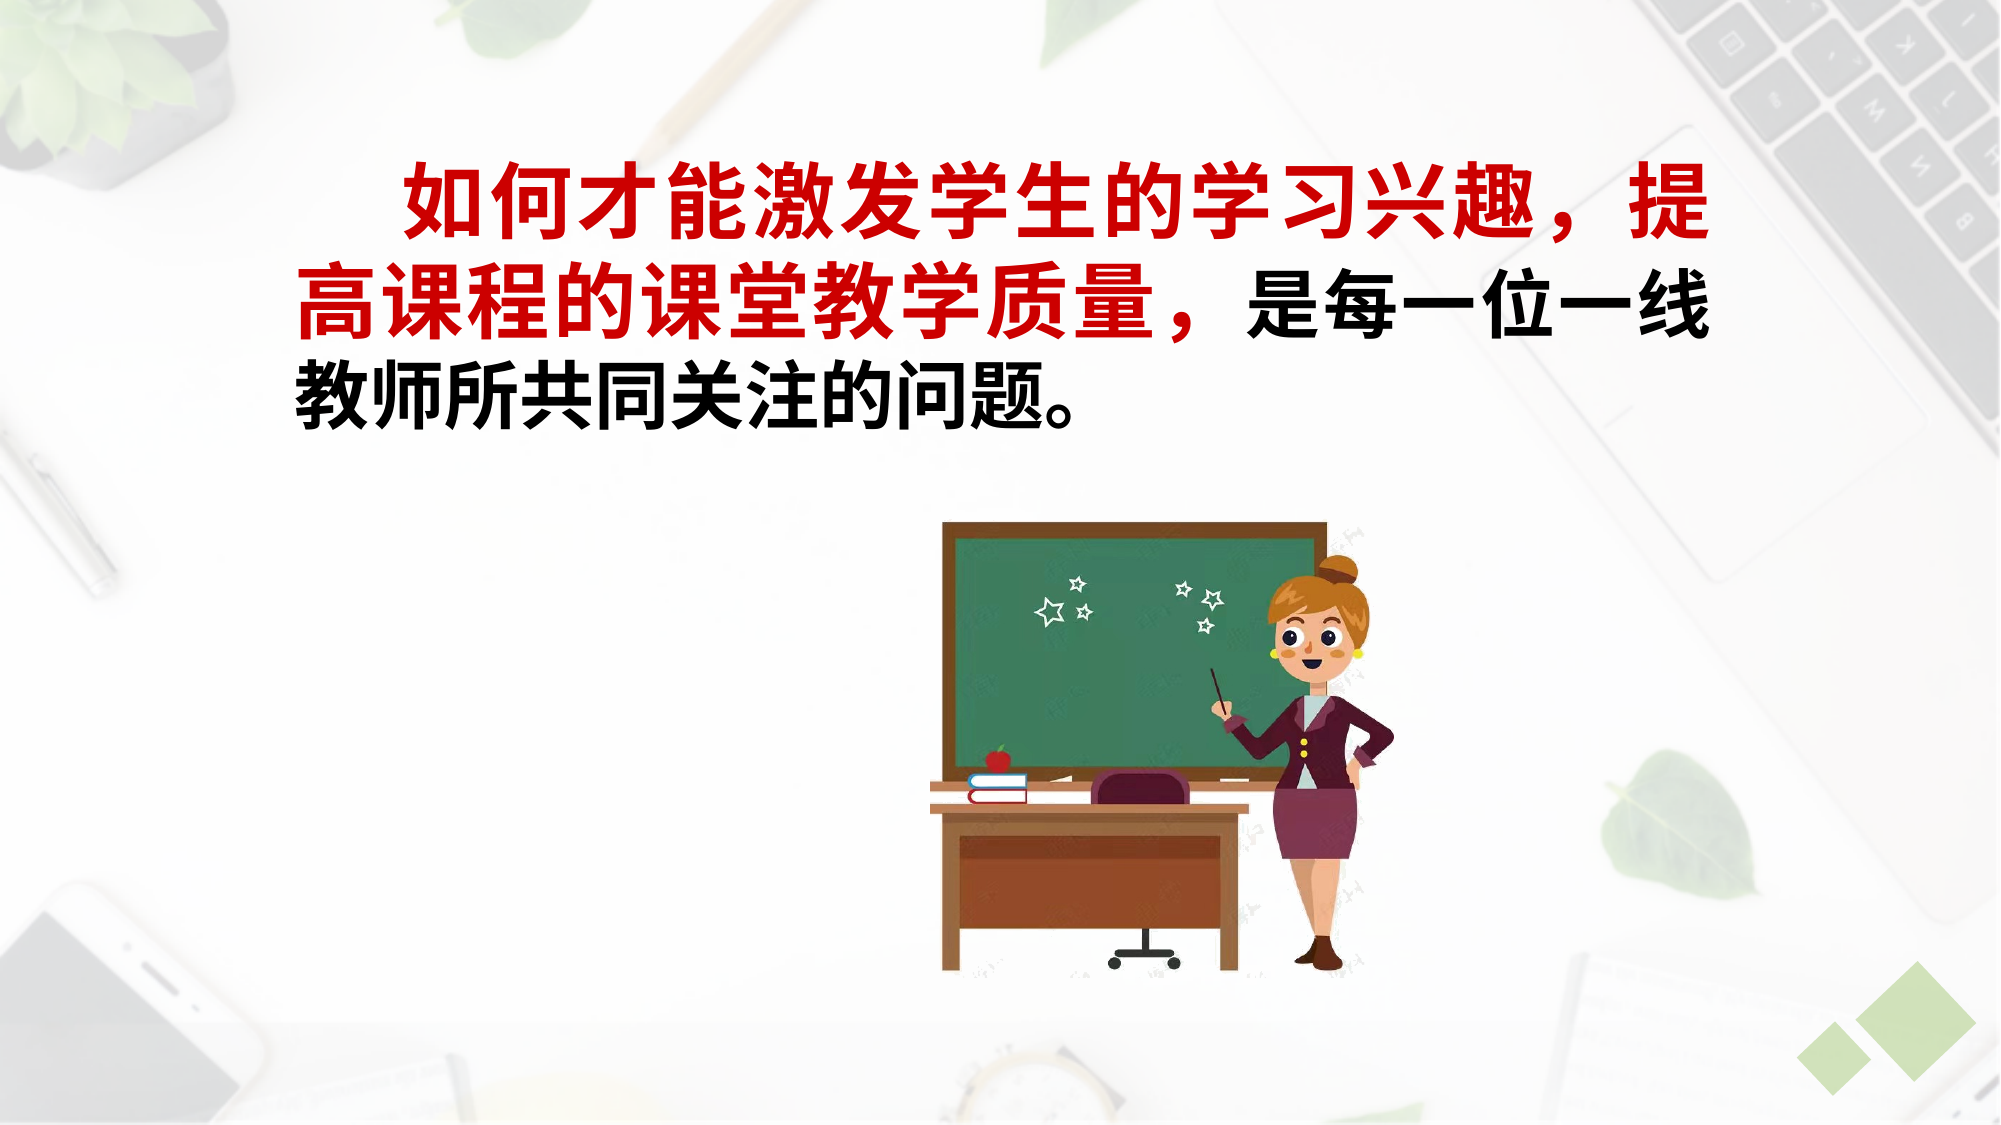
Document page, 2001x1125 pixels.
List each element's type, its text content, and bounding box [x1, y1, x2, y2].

text_box 如何才能激发学生的学习兴趣，提高课程的课堂教学质量，是每一位一线教师所共同关注的问题。 [279, 141, 1727, 447]
picture [0, 0, 2001, 1125]
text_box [858, 420, 1460, 1052]
